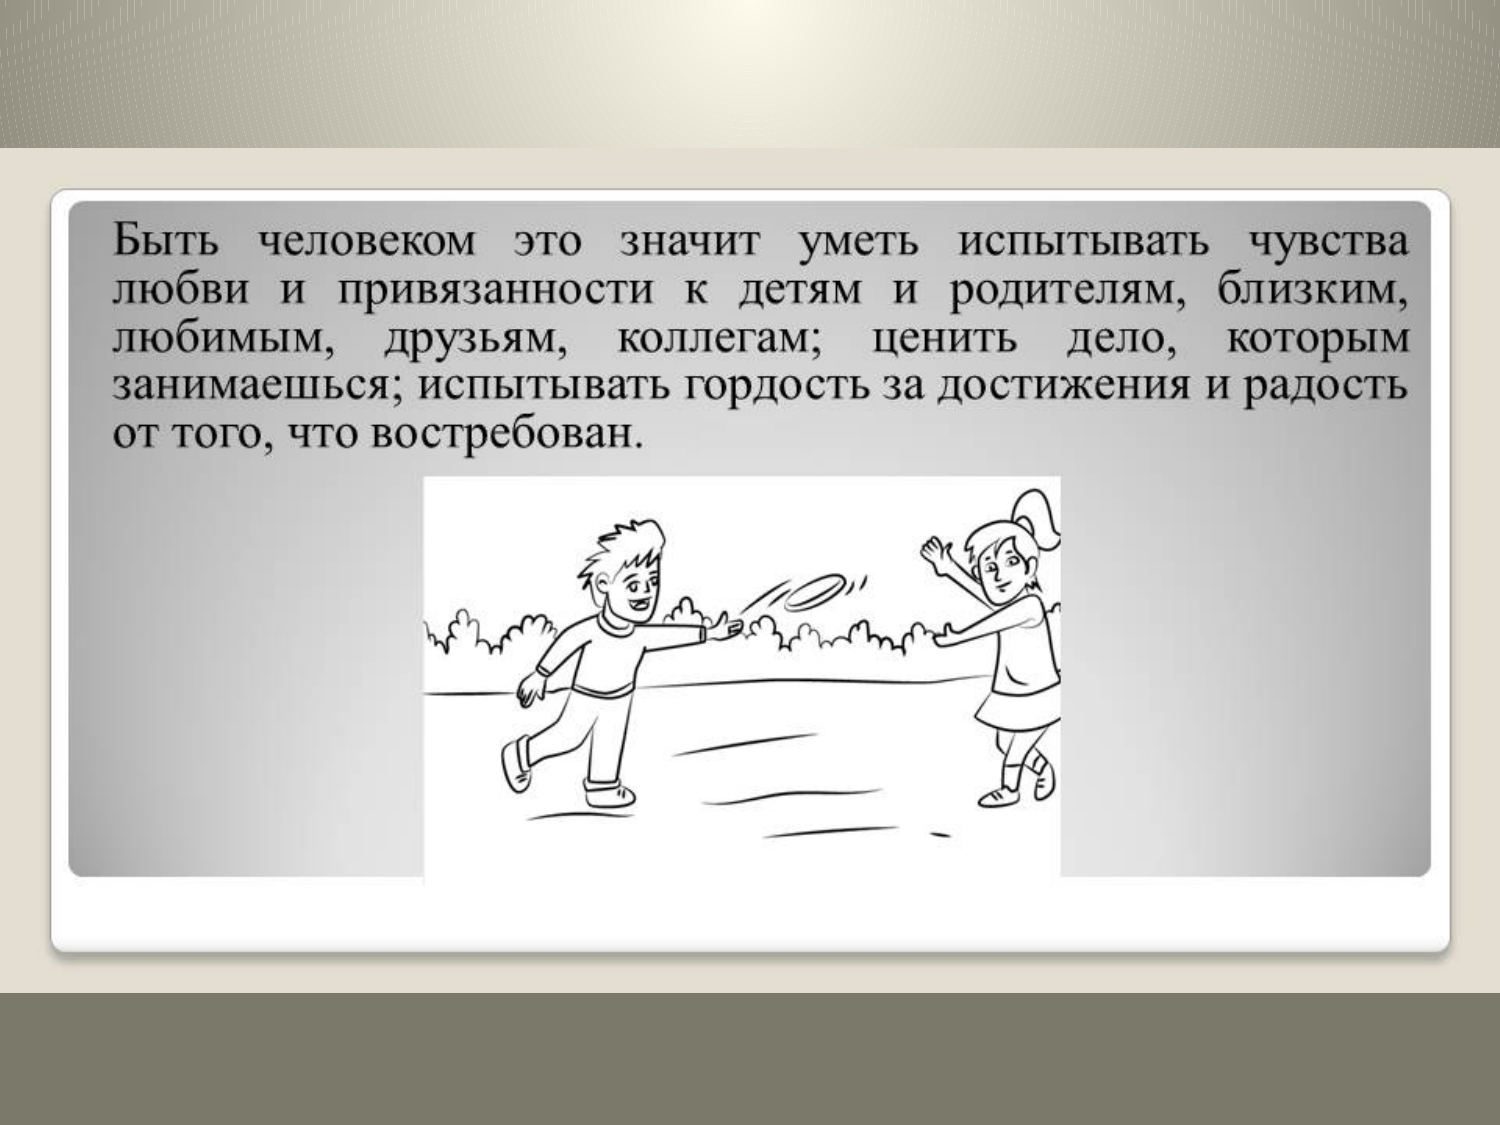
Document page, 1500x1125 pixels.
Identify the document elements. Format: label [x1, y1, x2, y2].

picture [0, 148, 1500, 993]
